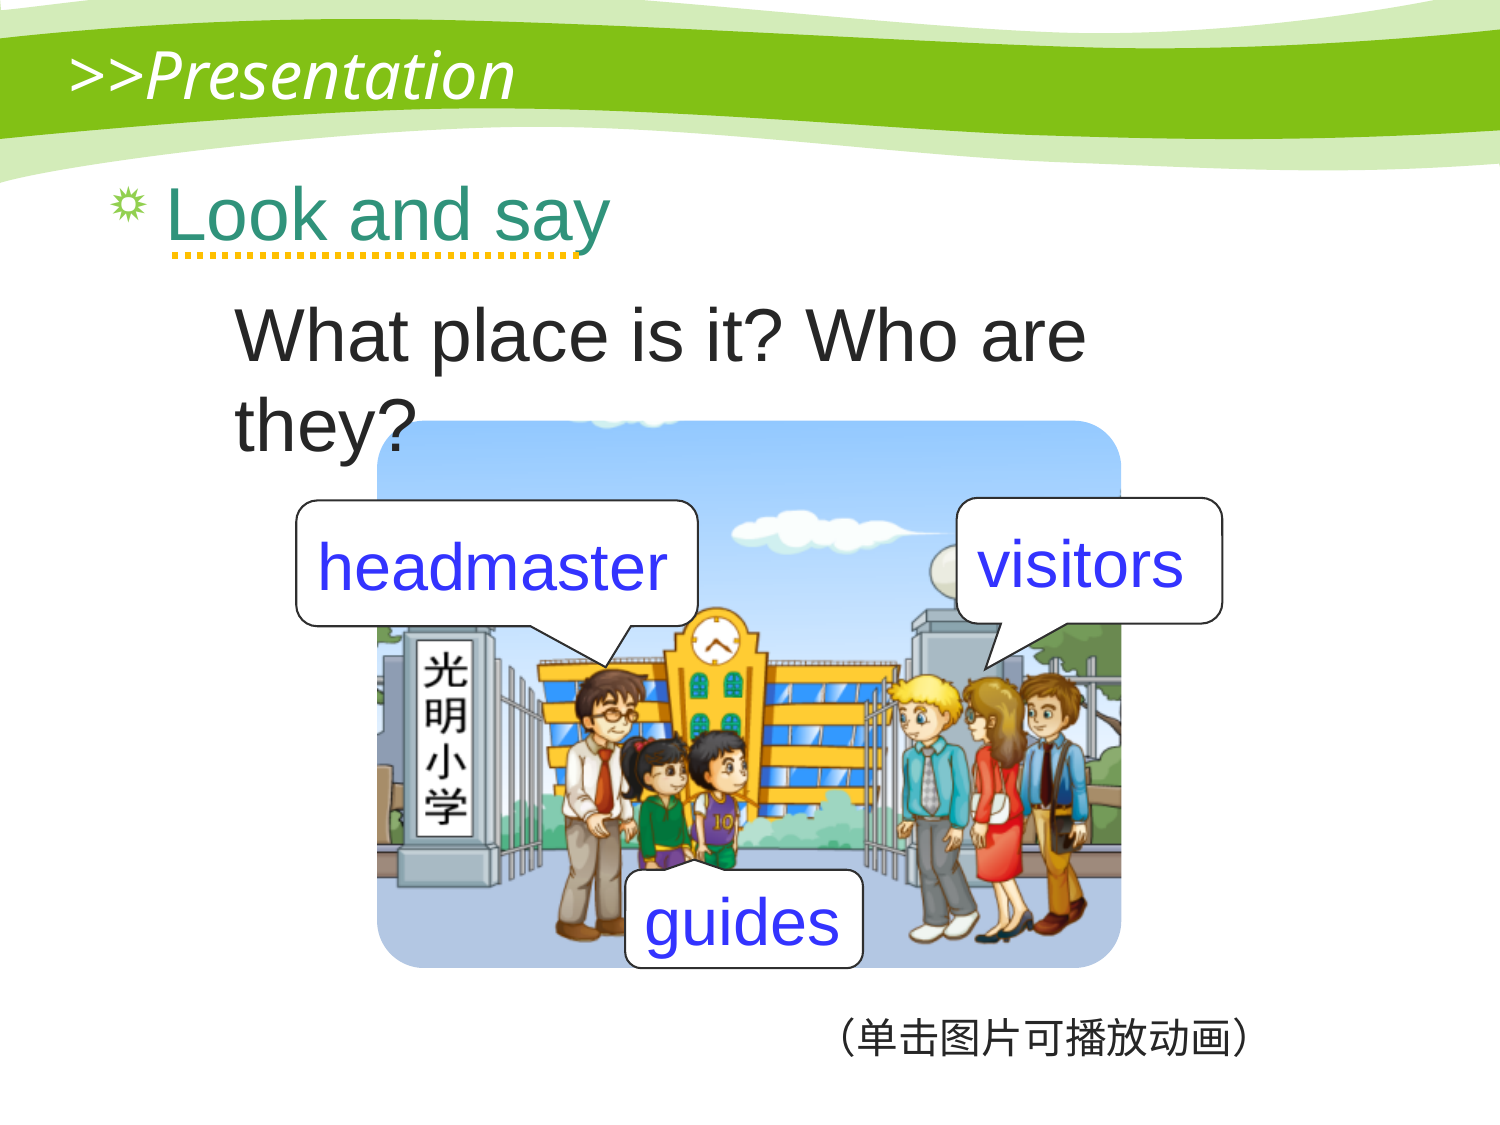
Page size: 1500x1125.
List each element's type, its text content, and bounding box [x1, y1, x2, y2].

text_box What place is it? Who are they? [220, 279, 1306, 474]
text_box >>Presentation [53, 6, 1247, 122]
picture [377, 420, 1122, 969]
text_box headmaster [295, 499, 377, 628]
text_box （单击图片可播放动画） [799, 1004, 1289, 1070]
text_box visitors [1122, 496, 1224, 625]
text_box Look and say [76, 149, 1412, 256]
